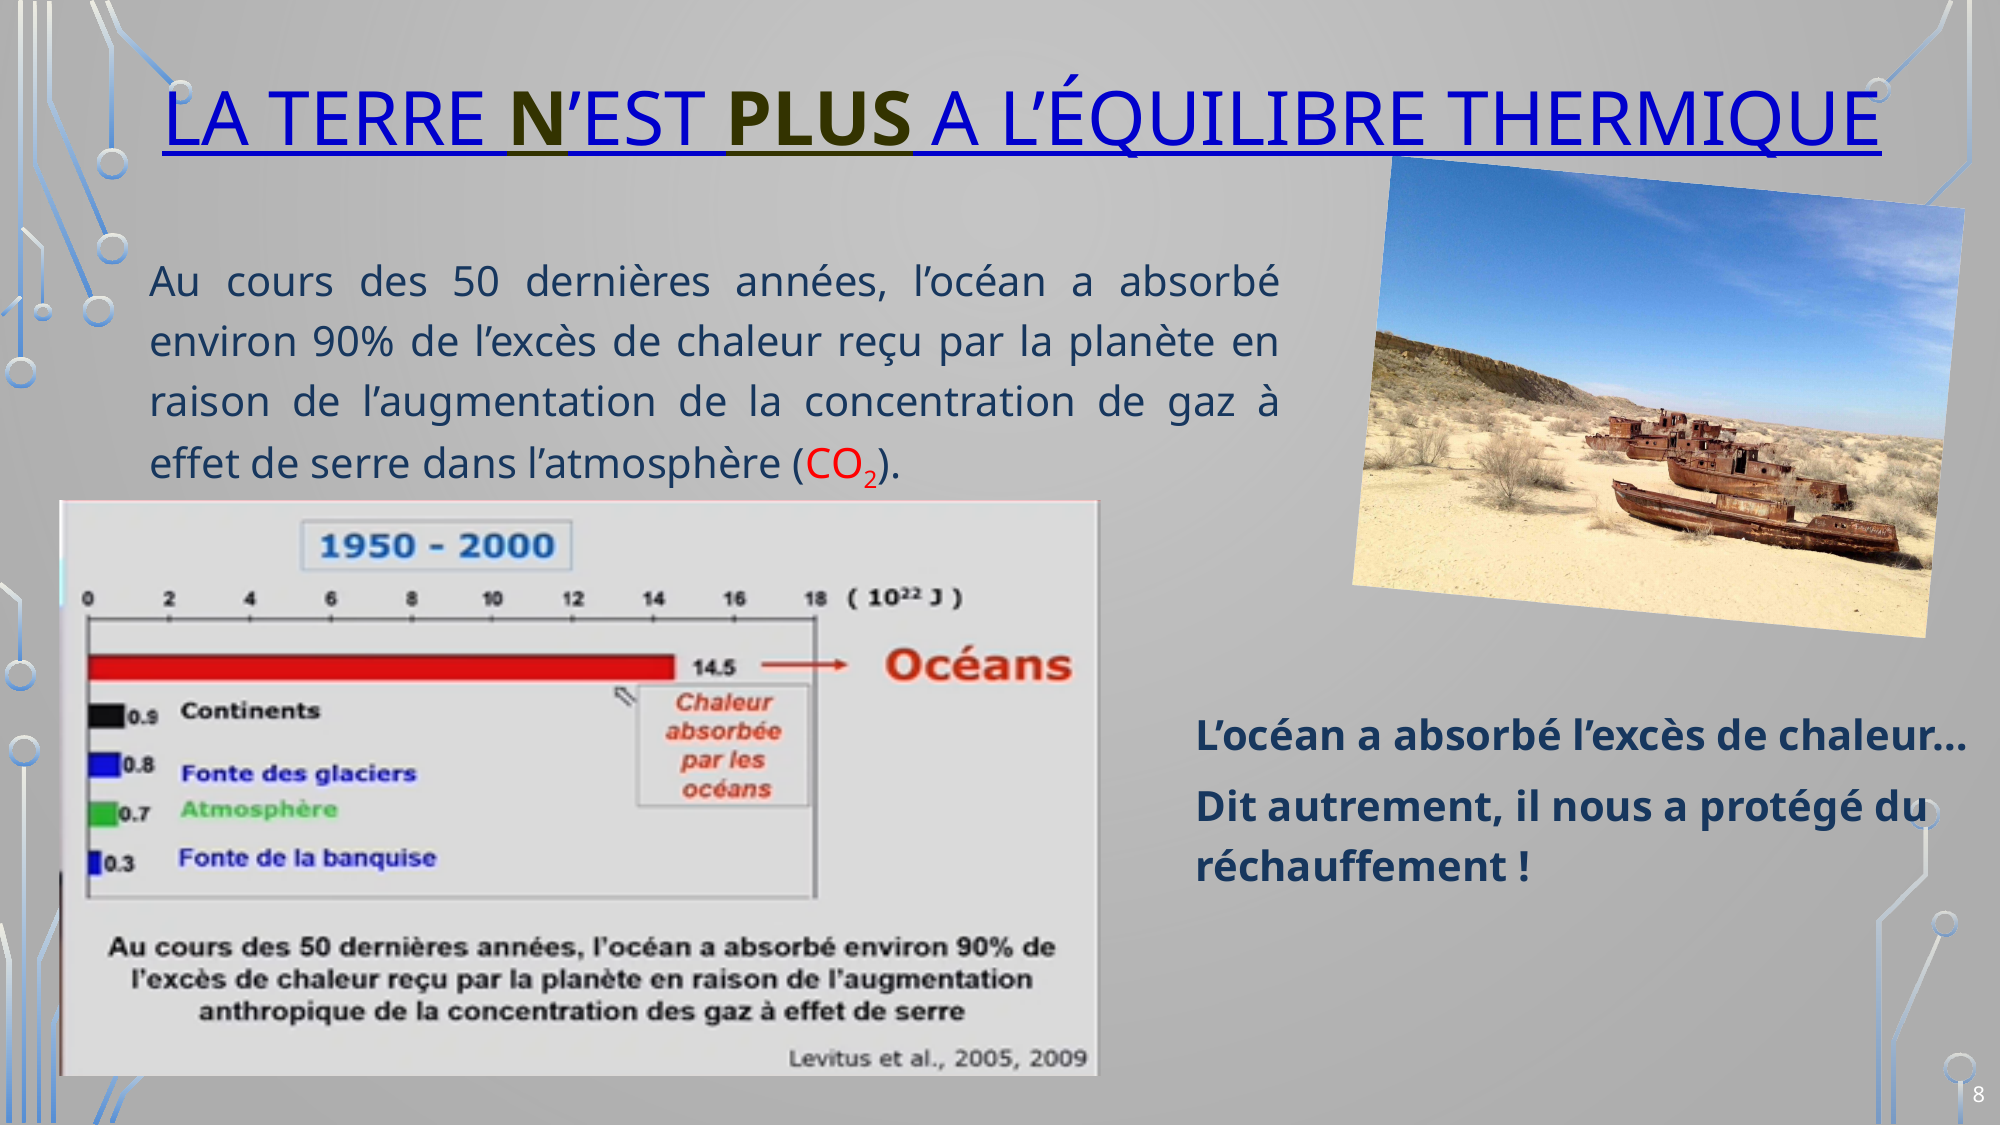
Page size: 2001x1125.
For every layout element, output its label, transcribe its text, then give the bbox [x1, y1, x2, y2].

slide_number 8 [1873, 1065, 2000, 1125]
picture [59, 499, 1101, 1076]
title LA TERRE N’EST PLUS a l’équilibre thermique [147, 0, 1916, 243]
text_box L’océan a absorbé l’excès de chaleur… Dit autrement, il nous a protégé du réchauffement ! [1105, 691, 2000, 957]
list Au cours des 50 dernières années, l’océan a absorbé environ 90% de l’excès de chaleur reçu par la planète en raison de l’augmentation de la concentration de gaz à effet de serre dans l’atmosphère (CO2). [59, 177, 1297, 608]
picture [1353, 180, 1964, 637]
